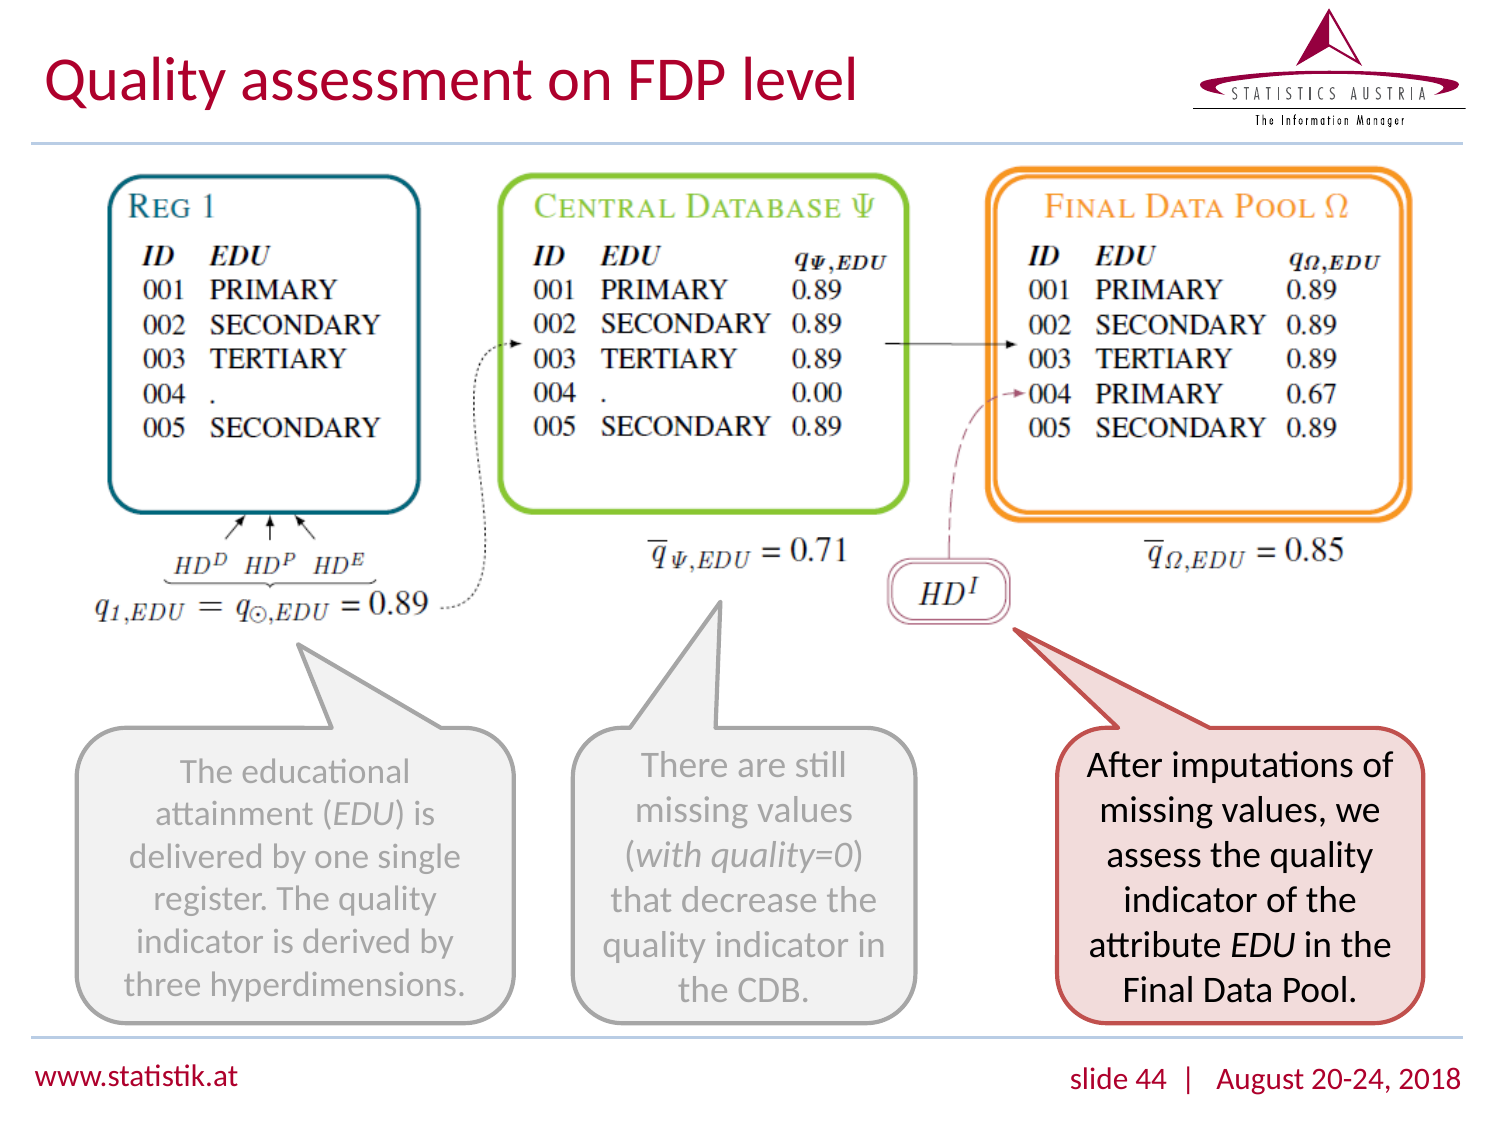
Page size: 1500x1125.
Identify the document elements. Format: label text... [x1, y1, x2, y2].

picture [88, 160, 1421, 629]
text_box After imputations of missing values, we assess the quality indicator of the attribute EDU in the Final Data Pool. [1020, 638, 1426, 1026]
text_box The educational attainment (EDU) is delivered by one single register. The quality indicator is derived by three hyperdimensions. [74, 642, 516, 1026]
text_box There are still missing values (with quality=0) that decrease the quality indicator in the CDB. [570, 638, 918, 1026]
title Quality assessment on FDP level [29, 0, 1174, 183]
